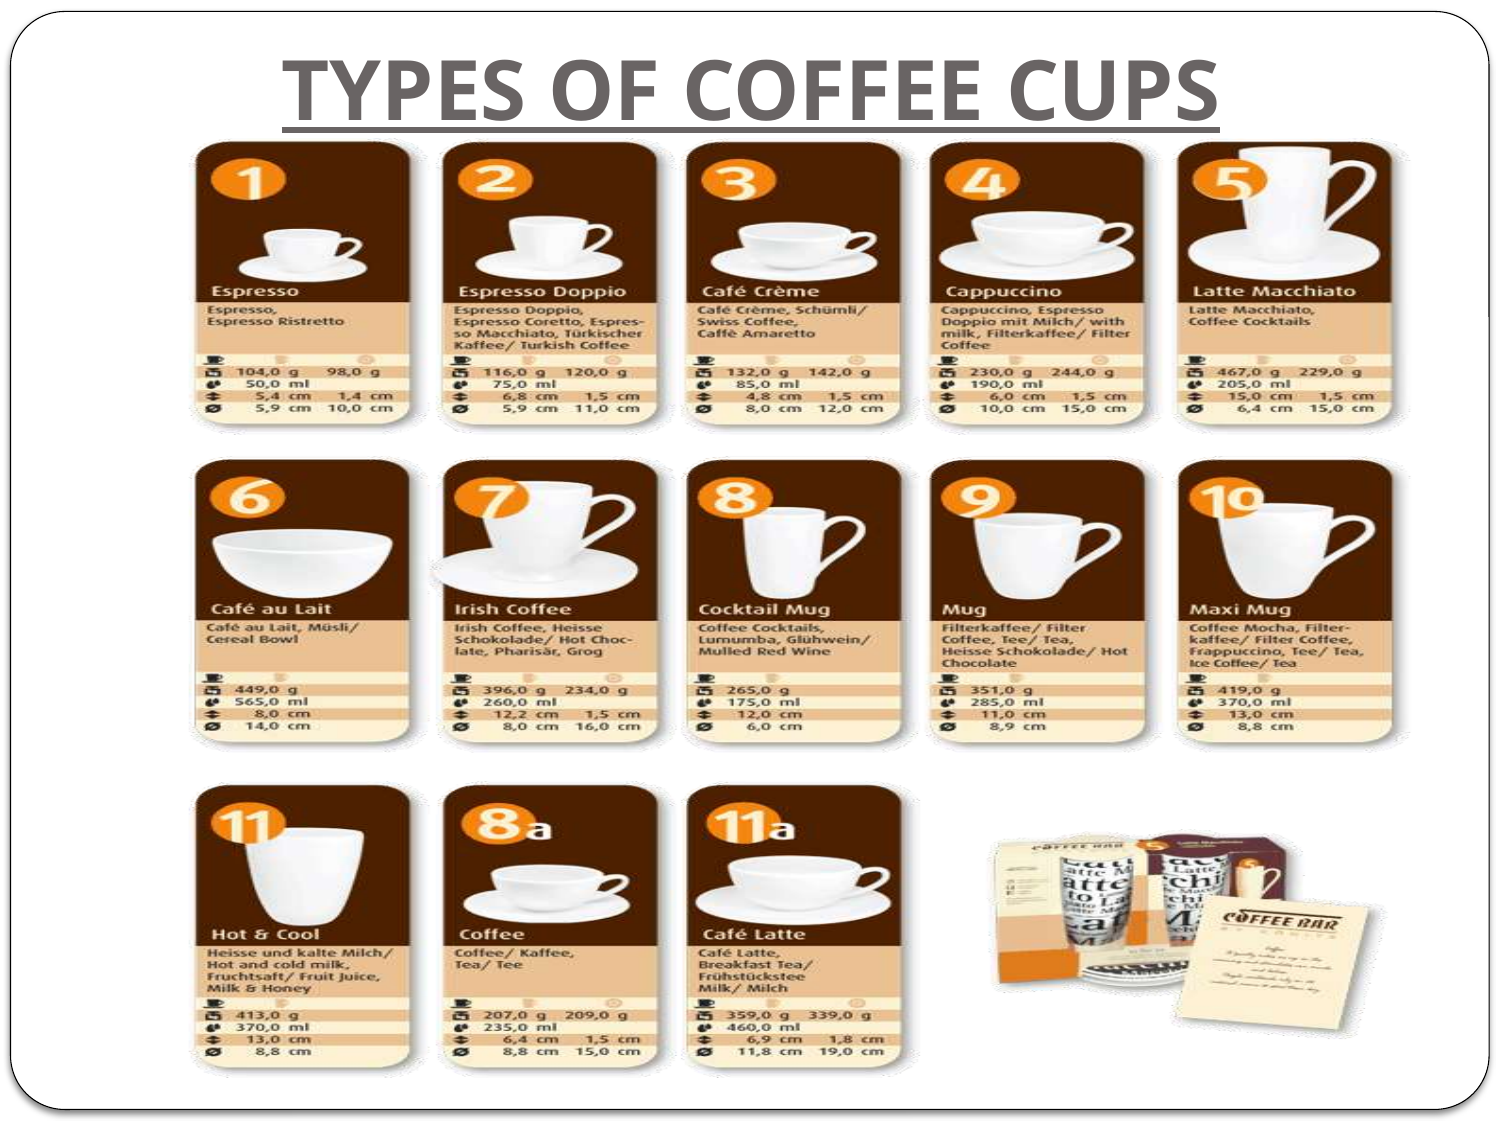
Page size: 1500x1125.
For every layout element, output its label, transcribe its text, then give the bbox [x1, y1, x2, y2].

text_box [187, 137, 1413, 1079]
title TYPES OF COFFEE CUPS [182, 0, 1318, 137]
